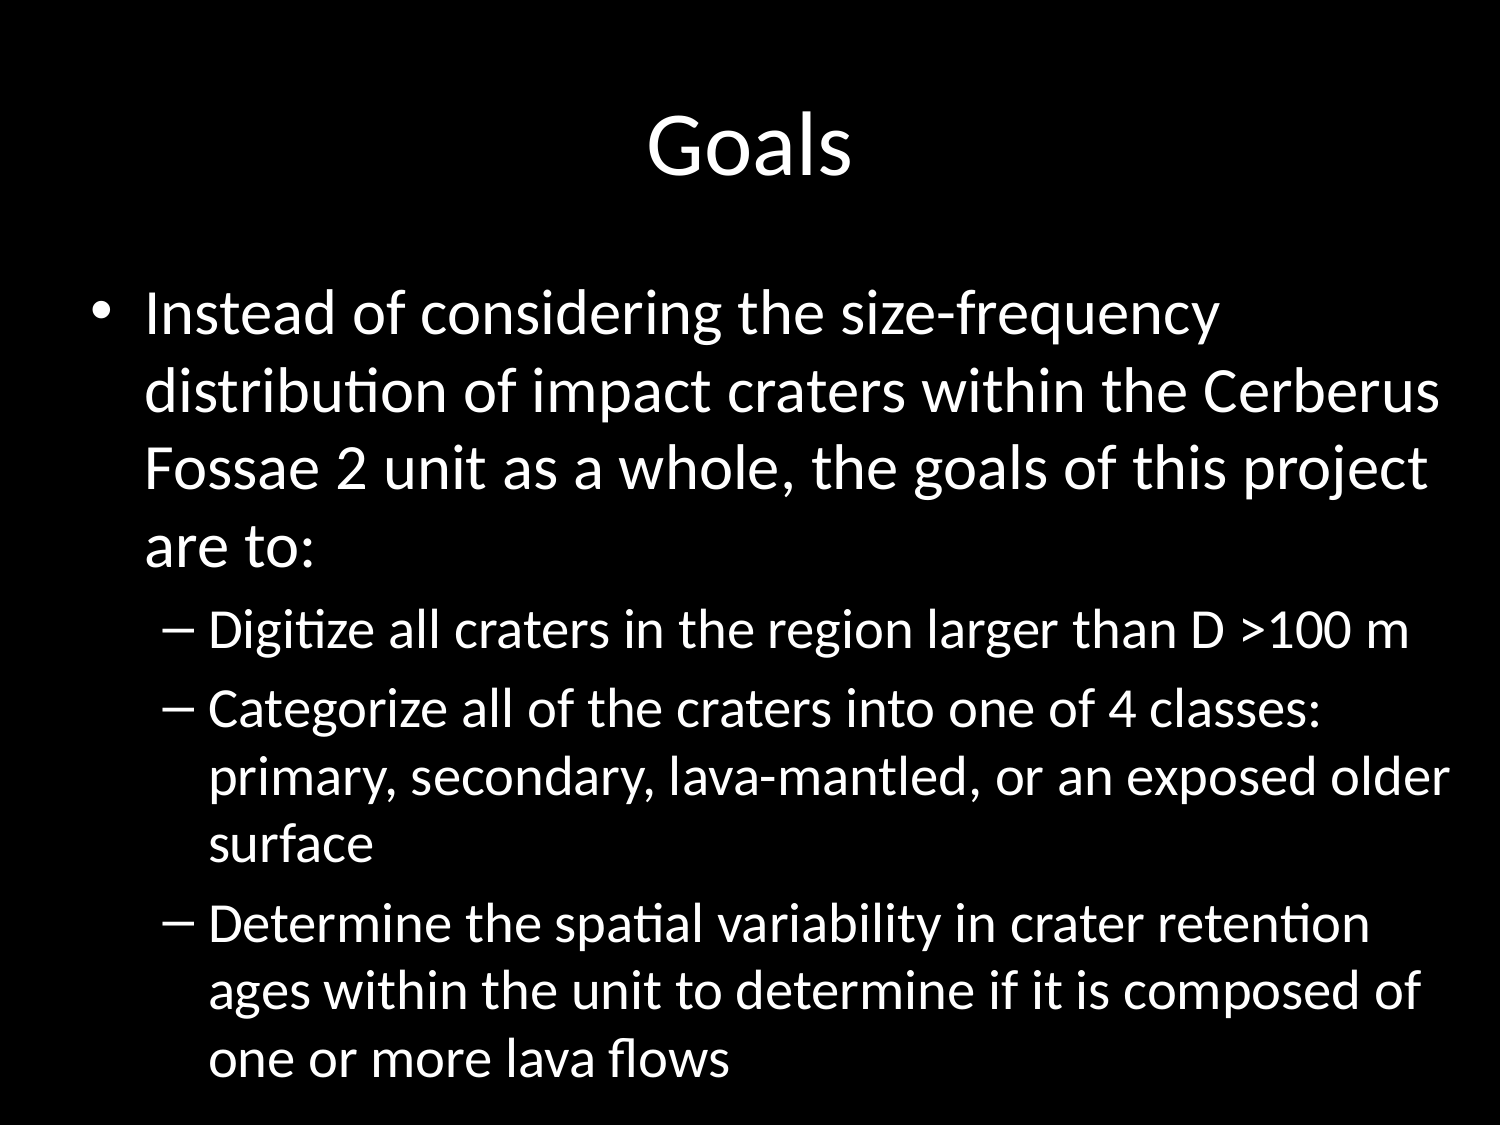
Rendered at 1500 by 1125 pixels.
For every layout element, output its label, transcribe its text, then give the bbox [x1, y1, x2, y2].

title Goals [75, 45, 1425, 233]
list Instead of considering the size-frequency distribution of impact craters within the Cerberus Fossae 2 unit as a whole, the goals of this project are to: Digitize all craters in the region larger than D >100 m Categorize all of the craters into one of 4 classes: primary, secondary, lava-mantled, or an exposed older surface Determine the spatial variability in crater retention ages within the unit to determine if it is composed of one or more lava flows [75, 262, 1500, 1098]
